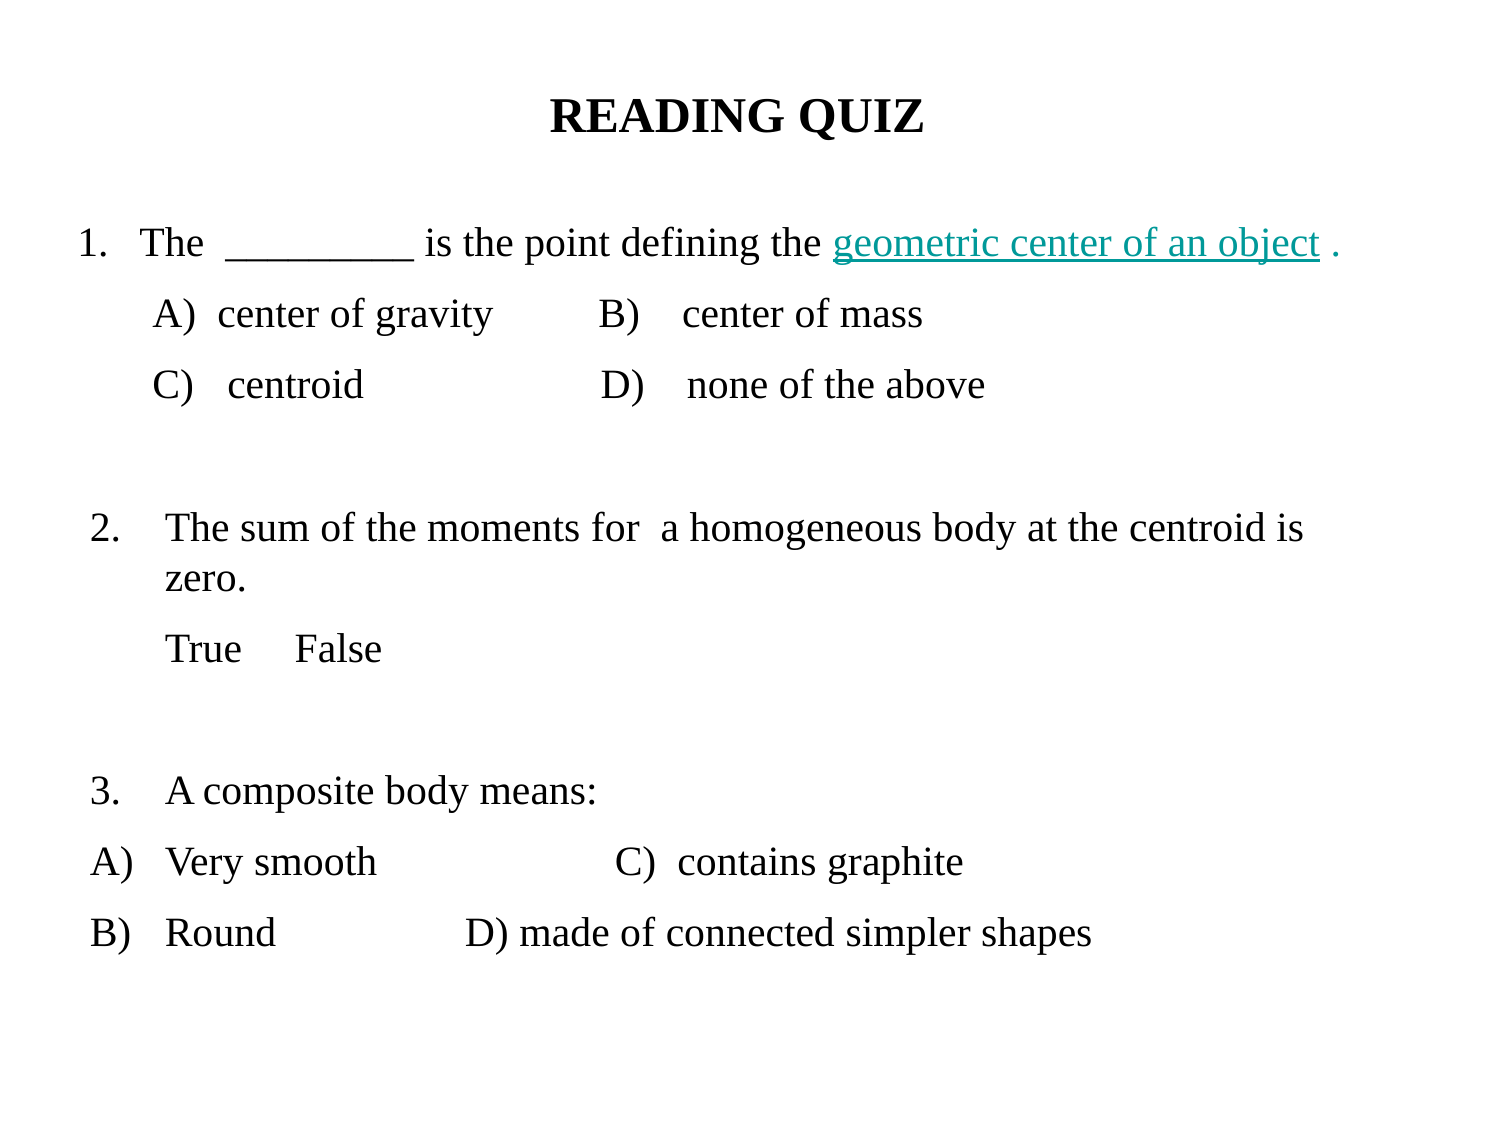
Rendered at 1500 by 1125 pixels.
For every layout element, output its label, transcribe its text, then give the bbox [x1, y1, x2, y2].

text_box The sum of the moments for a homogeneous body at the centroid is zero. True False A composite body means: Very smooth C) contains graphite Round D) made of connected simpler shapes [75, 492, 1400, 962]
text_box READING QUIZ [87, 74, 1388, 150]
text_box 1. The _________ is the point defining the geometric center of an object . A) center of gravity B) center of mass C) centroid D) none of the above [62, 207, 1375, 415]
